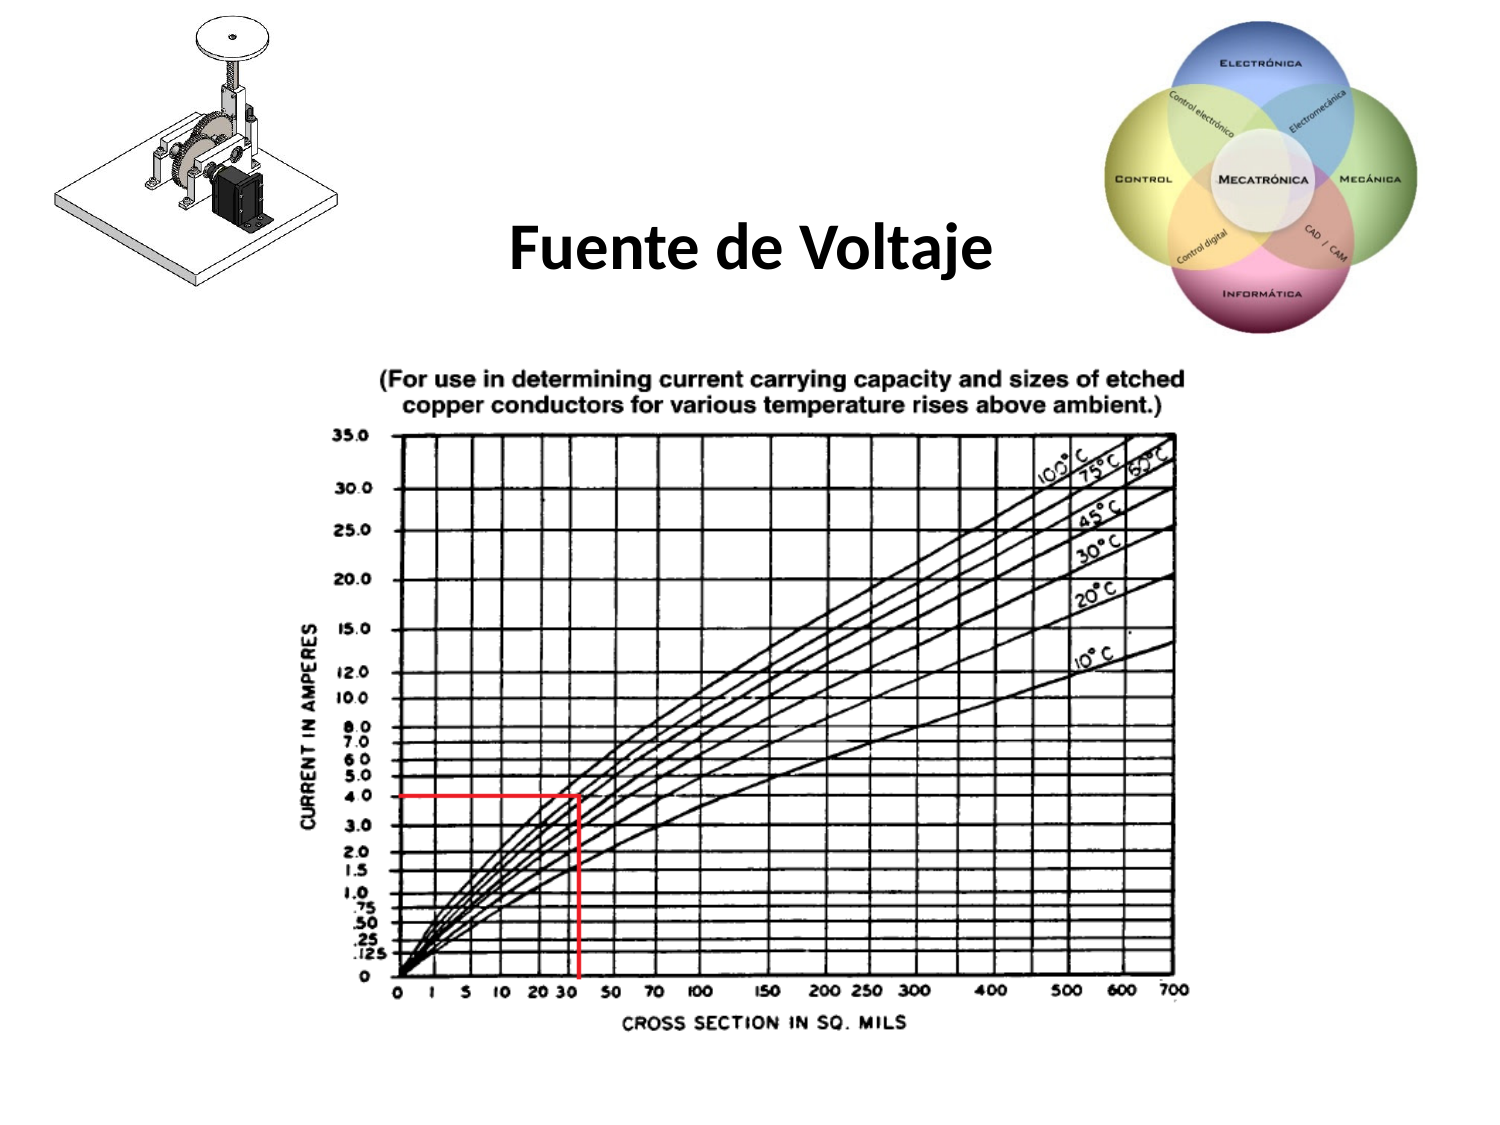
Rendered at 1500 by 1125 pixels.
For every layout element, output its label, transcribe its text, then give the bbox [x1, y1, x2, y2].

title Fuente de Voltaje [76, 149, 1095, 337]
picture [253, 18, 1425, 1039]
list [40, 0, 348, 304]
